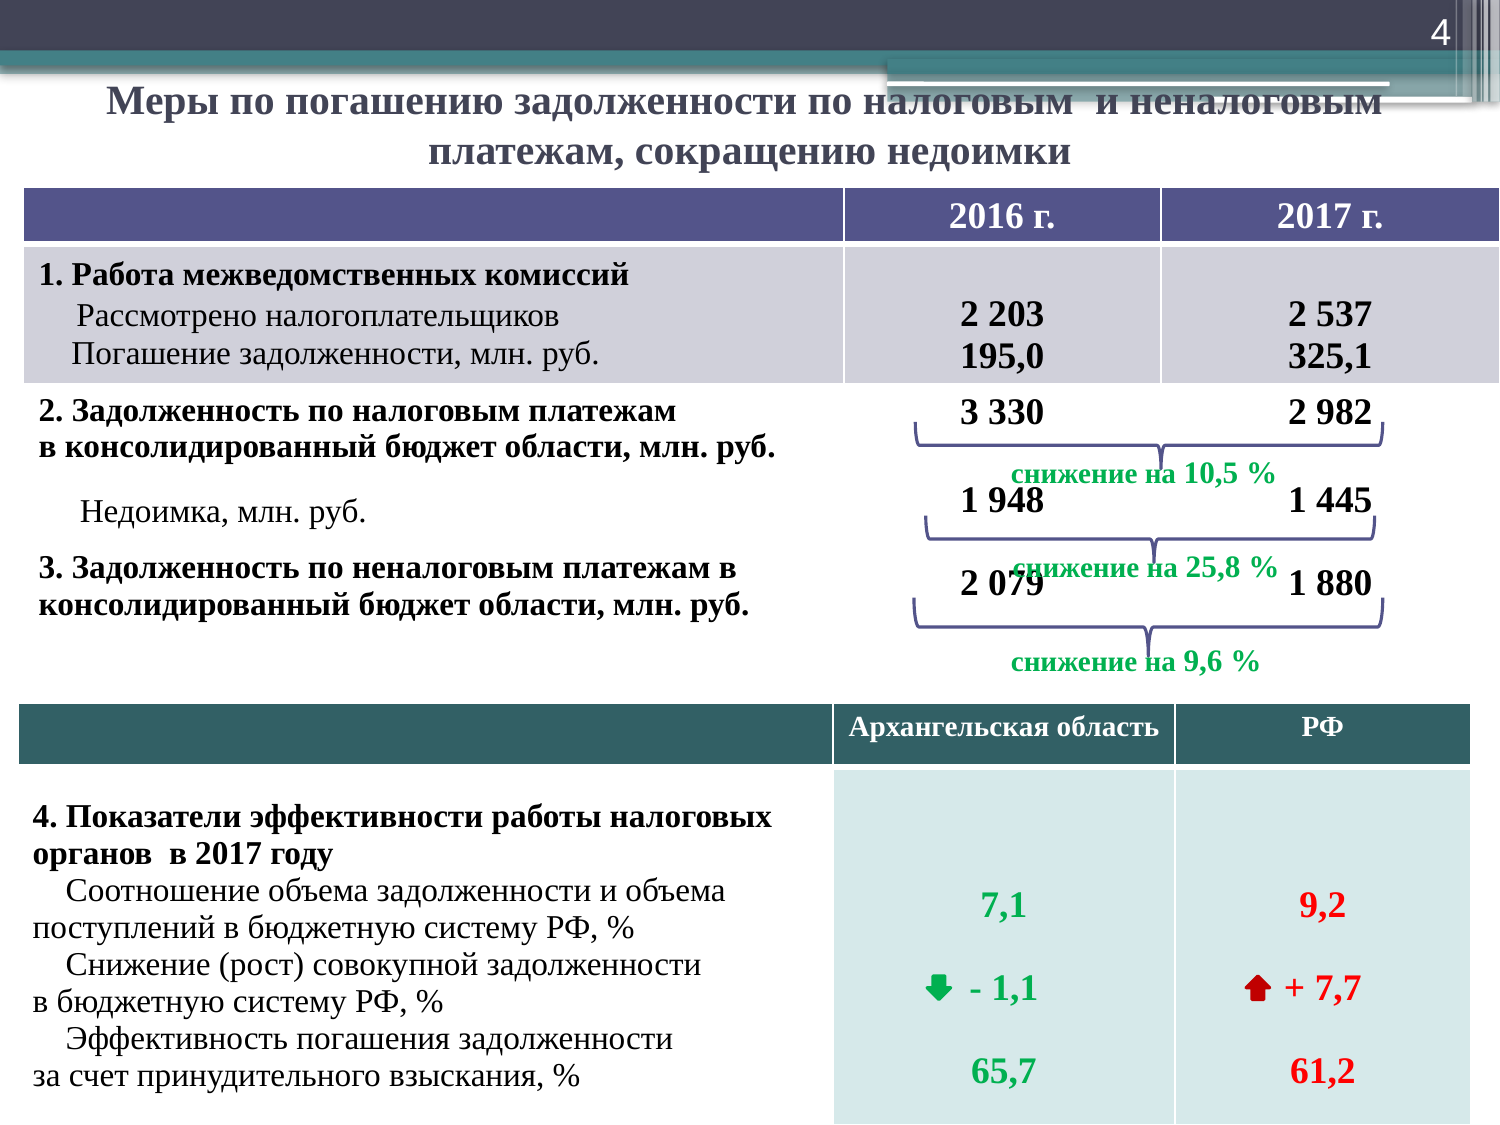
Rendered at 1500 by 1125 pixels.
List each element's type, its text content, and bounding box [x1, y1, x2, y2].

text_box [924, 515, 1376, 540]
table_header 2017 г. [1162, 188, 1499, 241]
slide_number 4 [1341, 0, 1466, 61]
text_box [914, 421, 1384, 447]
text_box [925, 974, 953, 1001]
table_cell 2. Задолженность по налоговым платежам в консолидированный бюджет области, млн. руб. Недоимка, млн. руб. 3. Задолженность по неналоговым платежам в консолидированный бюджет области, млн. руб. [24, 385, 843, 652]
text_box снижение на 25,8 % [998, 538, 1329, 592]
table_cell 2 537 325,1 [1162, 247, 1499, 383]
text_box снижение на 9,6 % [996, 632, 1325, 685]
table_header Архангельская область [834, 704, 1174, 764]
table_cell 3 330 1 948 2 079 [845, 385, 1160, 652]
table_header [19, 704, 832, 764]
table_cell 2 203 195,0 [845, 247, 1160, 383]
table_header 2016 г. [845, 188, 1160, 241]
title Меры по погашению задолженности по налоговым и неналоговым платежам, сокращению недоимки [0, 46, 1500, 200]
table_cell 4. Показатели эффективности работы налоговых органов в 2017 году Соотношение объема задолженности и объема поступлений в бюджетную систему РФ, % Снижение (рост) совокупной задолженности в бюджетную систему РФ, % Эффективность погашения задолженности за счет принудительного взыскания, % [19, 770, 832, 1124]
text_box [913, 597, 1384, 632]
table_cell 2 982 1 445 1 880 [1162, 385, 1499, 652]
table_cell 7,1 - 1,1 65,7 [834, 770, 1174, 1124]
text_box [1244, 974, 1272, 1002]
table_header РФ [1176, 704, 1470, 764]
table_cell 1. Работа межведомственных комиссий Рассмотрено налогоплательщиков Погашение задолженности, млн. руб. [24, 247, 843, 383]
text_box снижение на 10,5 % [996, 445, 1339, 498]
table_cell 9,2 + 7,7 61,2 [1176, 770, 1470, 1124]
table_header [24, 188, 843, 241]
